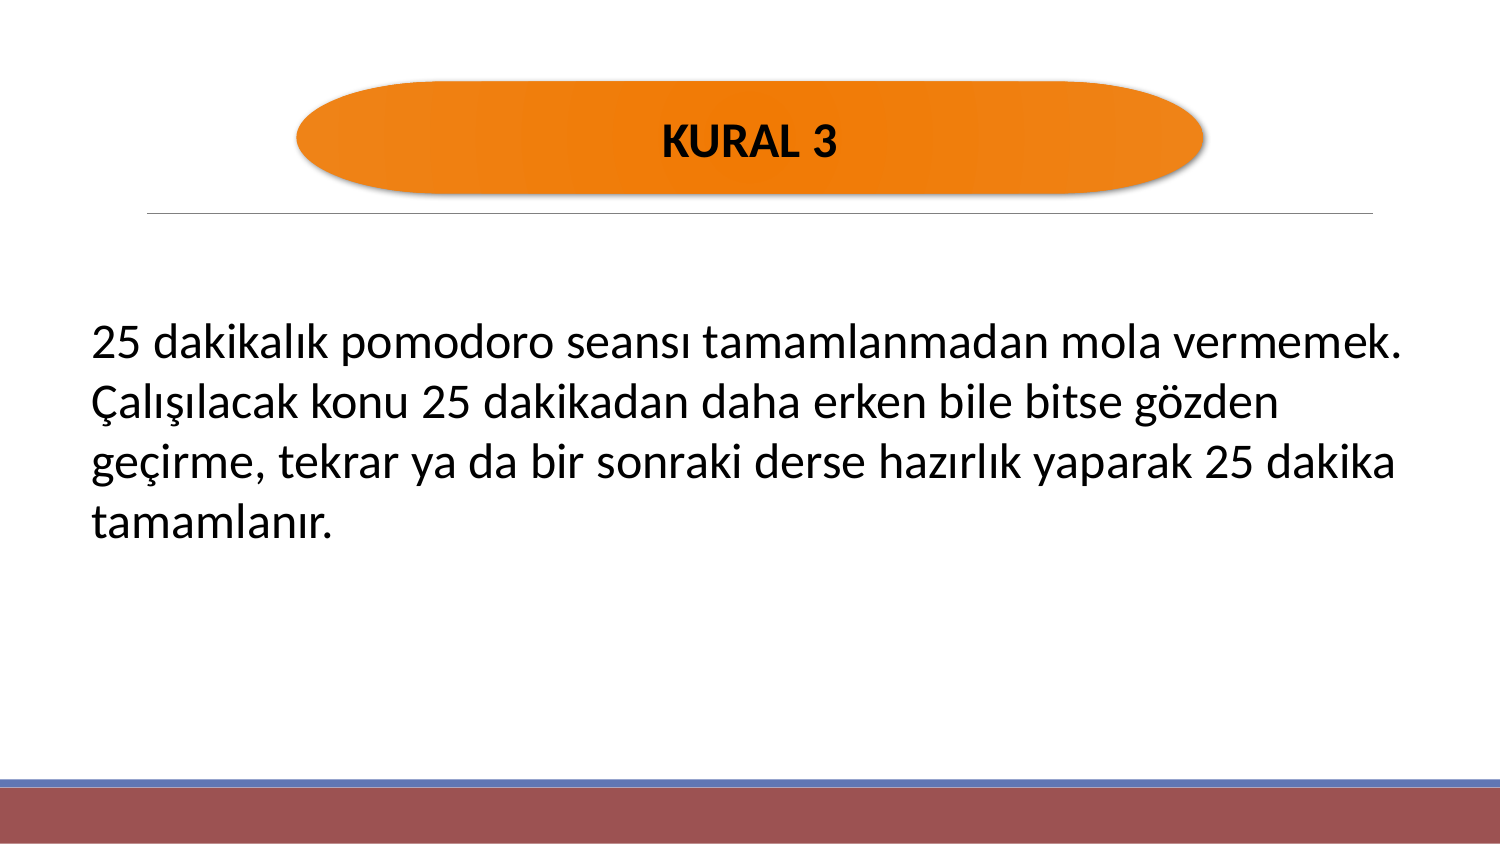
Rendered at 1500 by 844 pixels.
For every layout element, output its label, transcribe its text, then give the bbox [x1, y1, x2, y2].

text_box KURAL 3 [296, 81, 1204, 194]
text_box 25 dakikalık pomodoro seansı tamamlanmadan mola vermemek. Çalışılacak konu 25 dakikadan daha erken bile bitse gözden geçirme, tekrar ya da bir sonraki derse hazırlık yaparak 25 dakika tamamlanır. [76, 300, 1424, 556]
